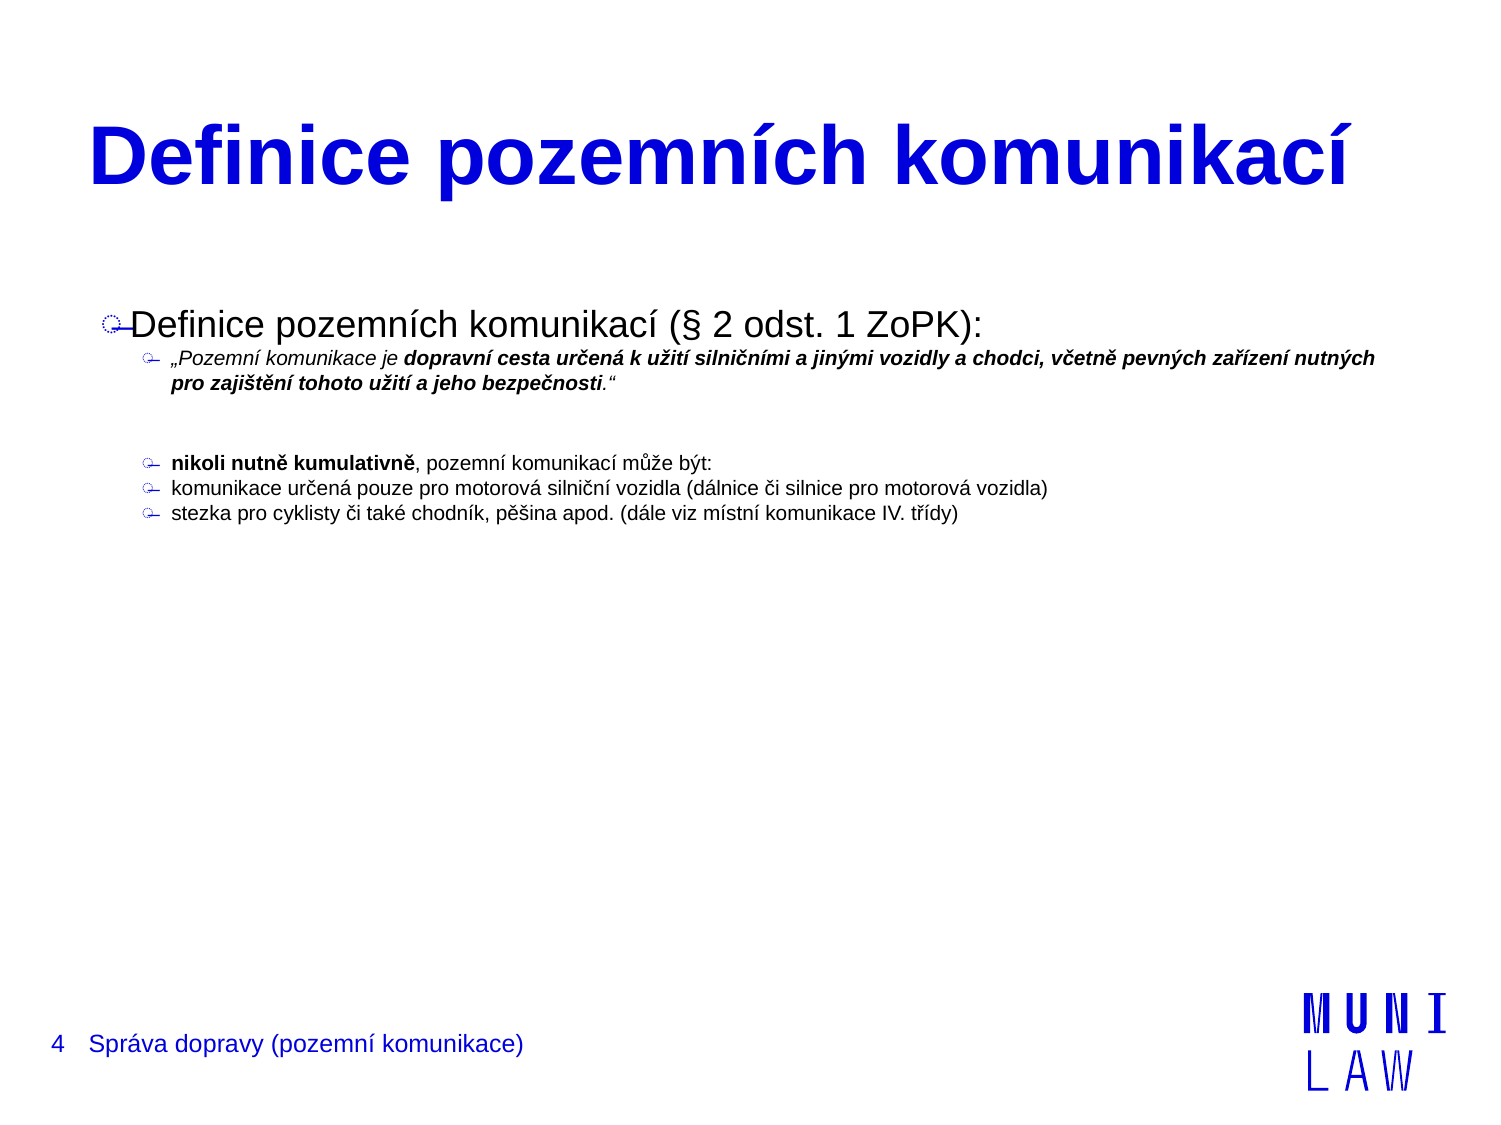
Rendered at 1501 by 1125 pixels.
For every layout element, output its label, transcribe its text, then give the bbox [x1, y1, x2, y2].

title Definice pozemních komunikací [88, 118, 1412, 193]
slide_number 4 [50, 1021, 82, 1063]
list Definice pozemních komunikací (§ 2 odst. 1 ZoPK): „Pozemní komunikace je dopravní cesta určená k užití silničními a jinými vozidly a chodci, včetně pevných zařízení nutných pro zajištění tohoto užití a jeho bezpečnosti.“ nikoli nutně kumulativně, pozemní komunikací může být: komunikace určená pouze pro motorová silniční vozidla (dálnice či silnice pro motorová vozidla) stezka pro cyklisty či také chodník, pěšina apod. (dále viz místní komunikace IV. třídy) [88, 277, 1412, 957]
footer Správa dopravy (pozemní komunikace) [88, 1021, 1064, 1063]
